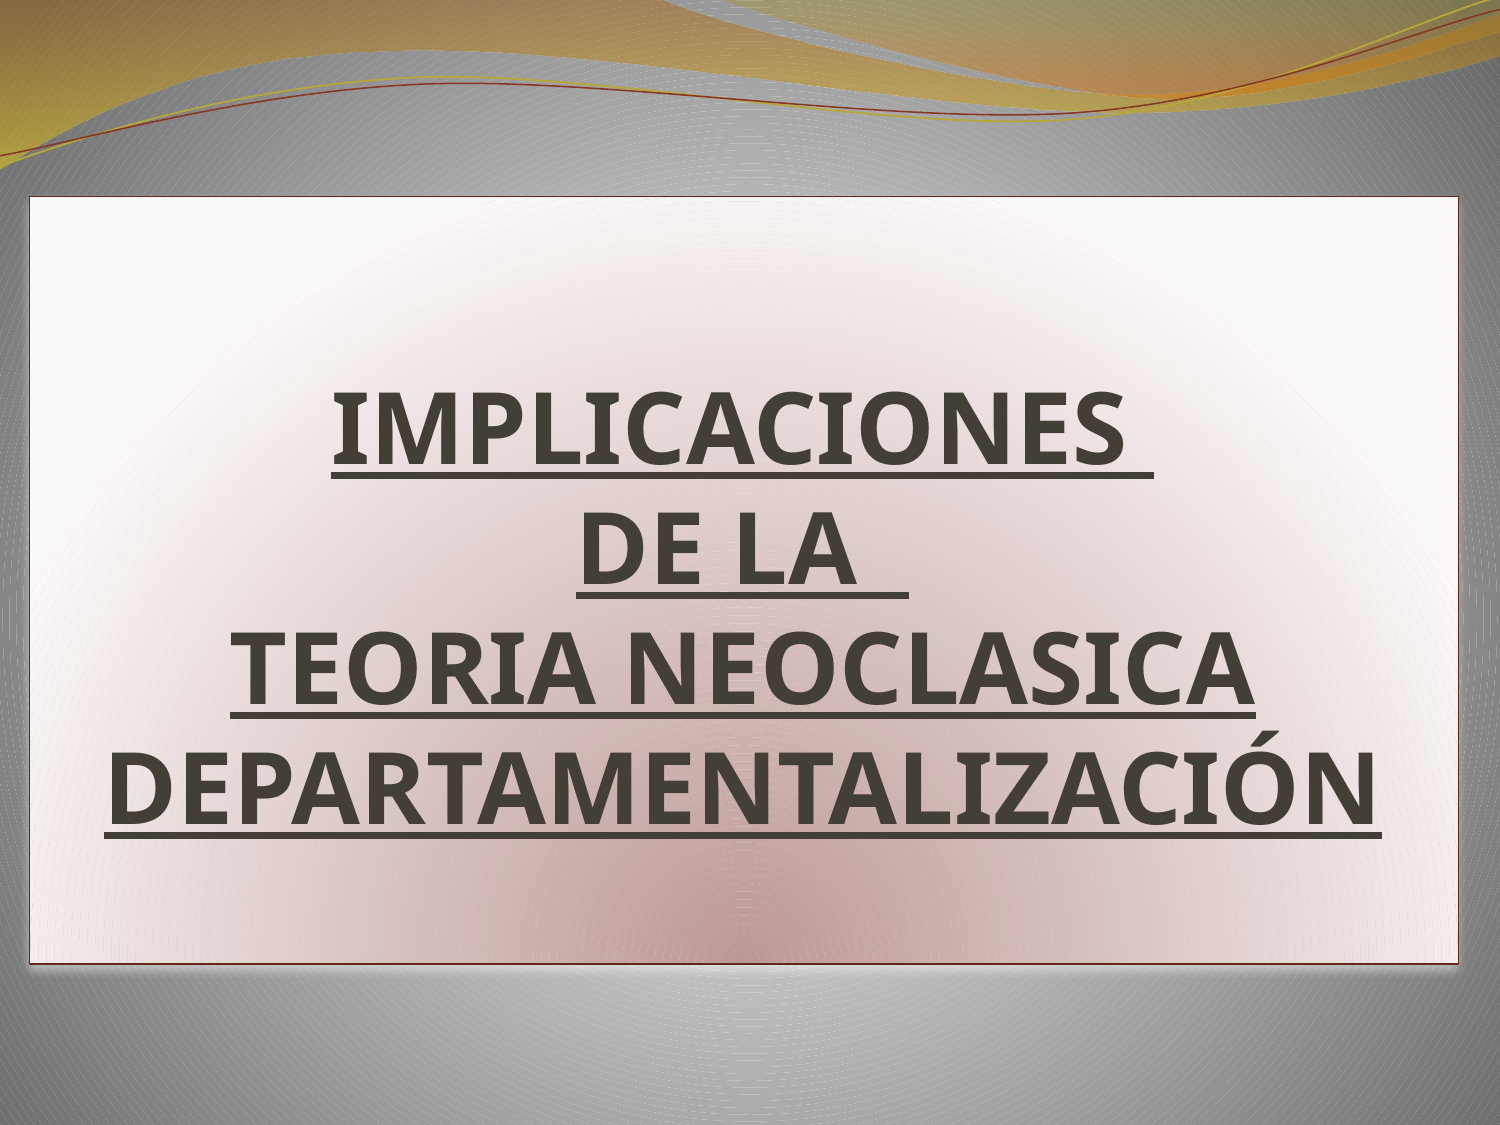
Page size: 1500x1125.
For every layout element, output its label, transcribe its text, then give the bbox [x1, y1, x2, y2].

title IMPLICACIONES DE LA TEORIA NEOCLASICA DEPARTAMENTALIZACIÓN [29, 196, 1459, 965]
